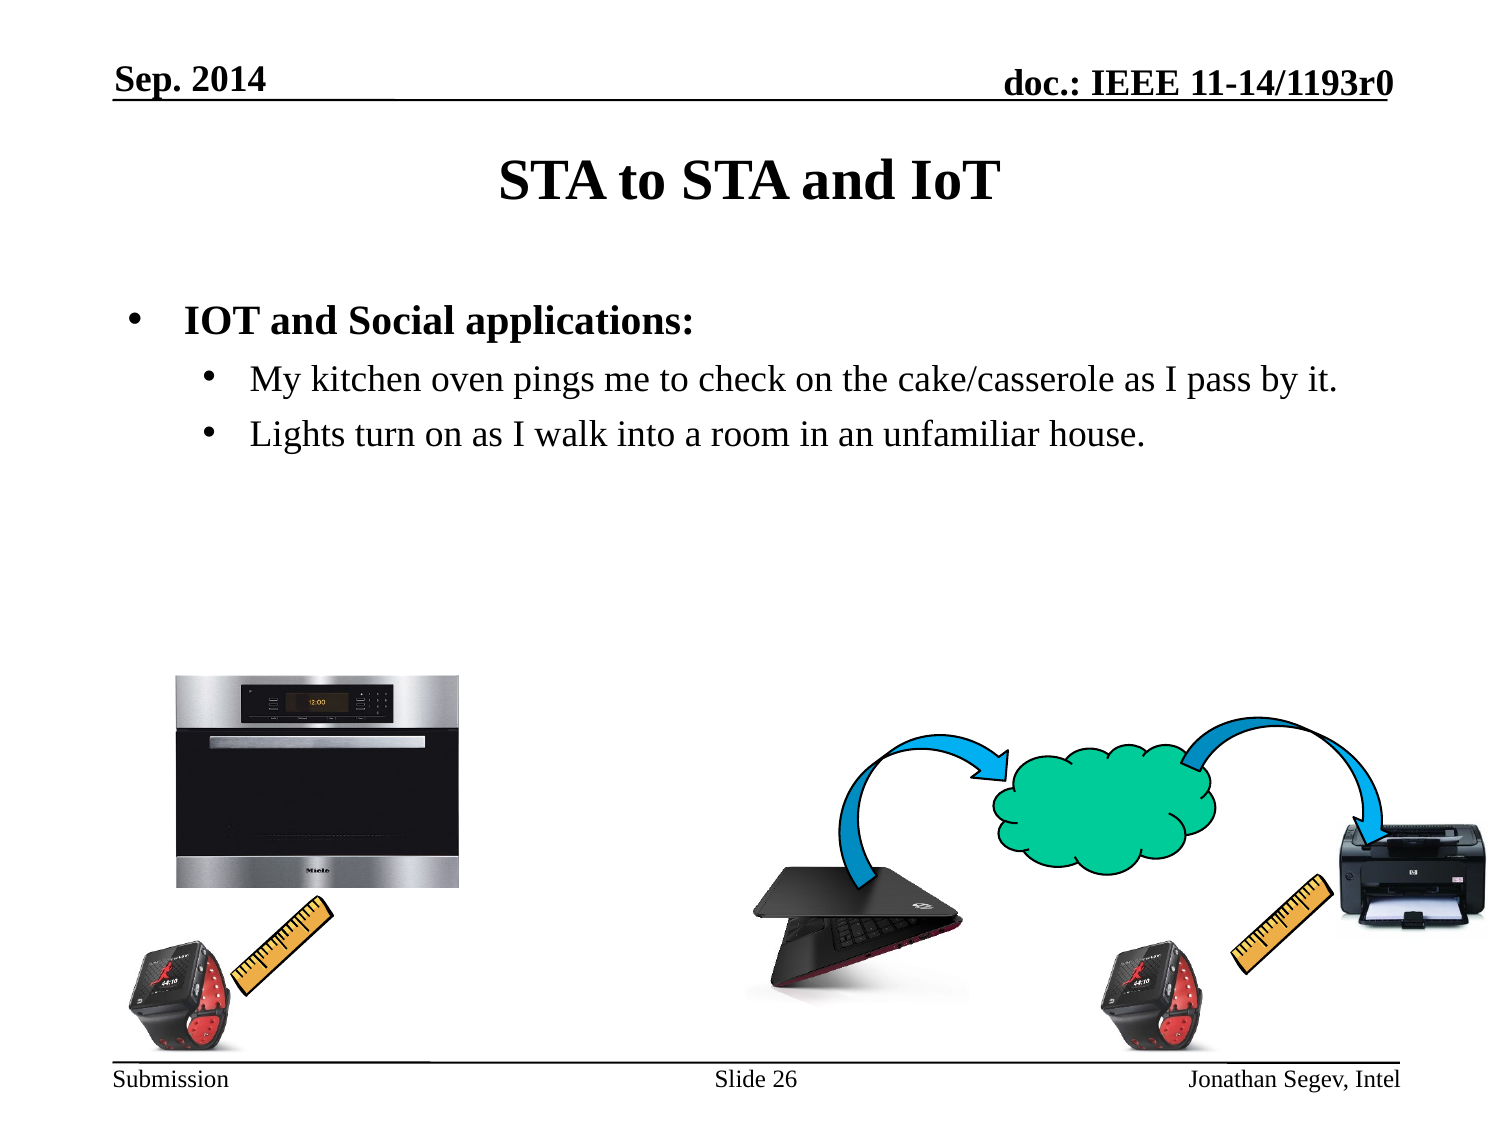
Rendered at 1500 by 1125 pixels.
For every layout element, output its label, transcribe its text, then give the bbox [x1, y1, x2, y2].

title STA to STA and IoT [112, 112, 1388, 241]
slide_number Slide 26 [712, 1061, 800, 1123]
picture [112, 892, 337, 1057]
picture [1084, 938, 1230, 1057]
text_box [745, 729, 1489, 1019]
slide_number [114, 54, 423, 100]
footer Jonathan Segev, Intel [878, 1061, 1402, 1093]
list IOT and Social applications: My kitchen oven pings me to check on the cake/casserole as I pass by it. Lights turn on as I walk into a room in an unfamiliar house. [112, 285, 1388, 1000]
picture [175, 675, 459, 888]
